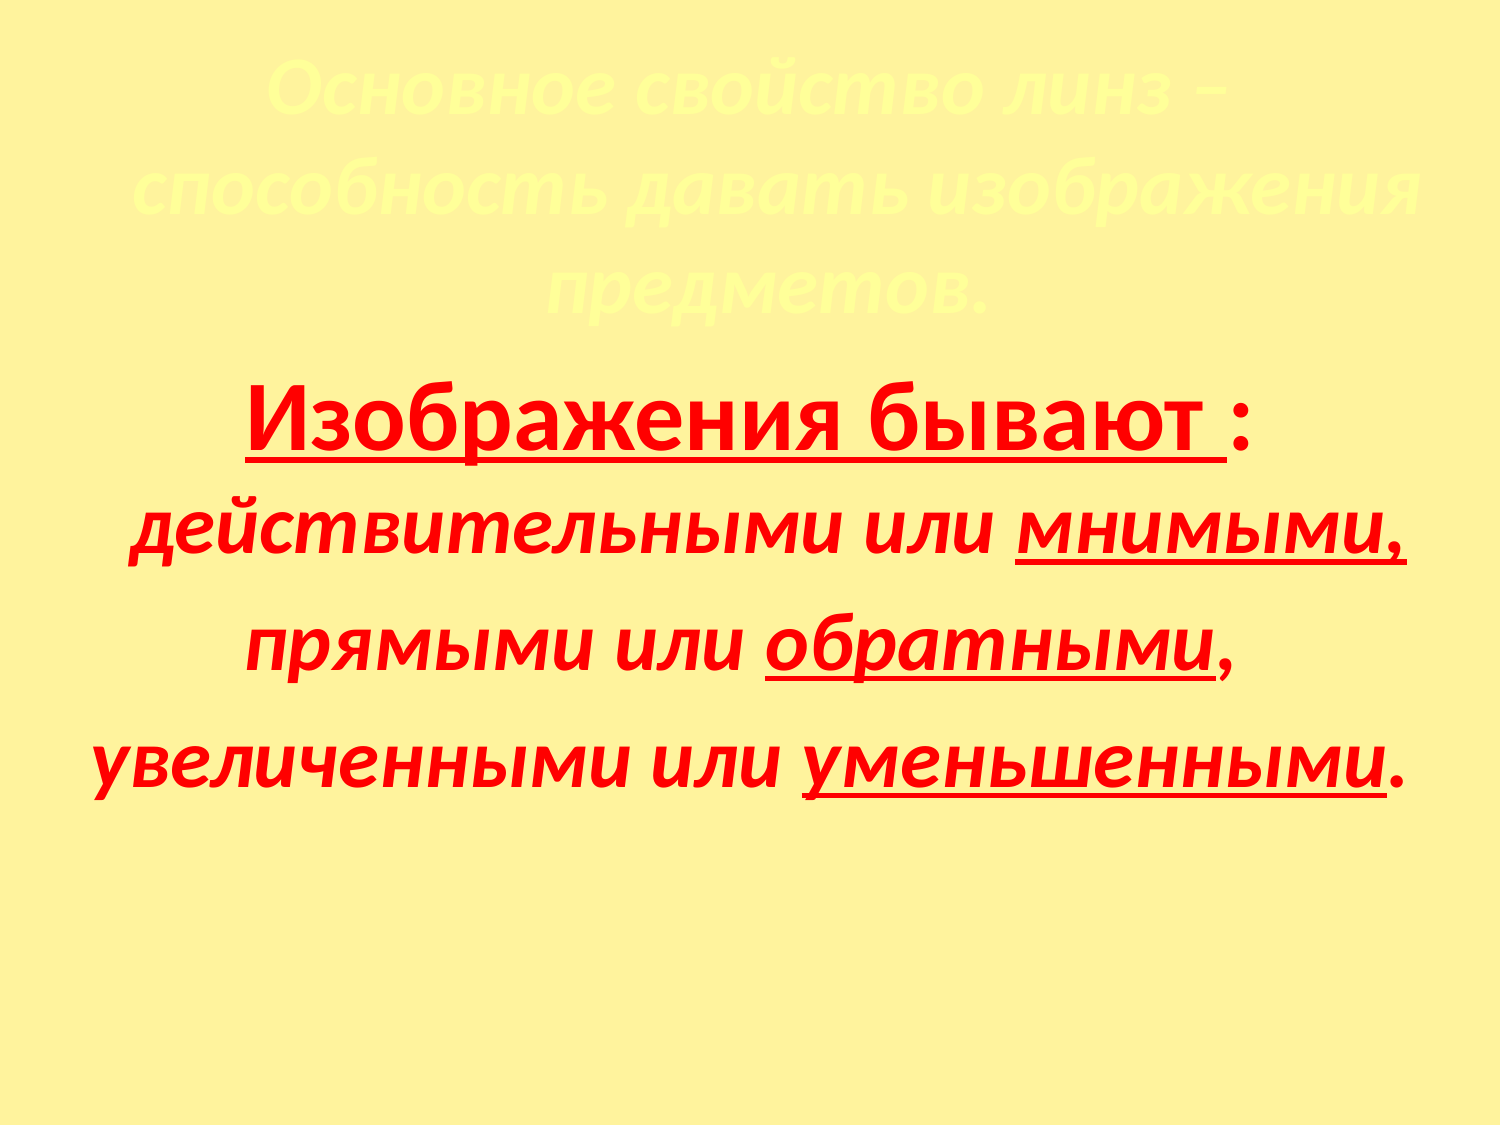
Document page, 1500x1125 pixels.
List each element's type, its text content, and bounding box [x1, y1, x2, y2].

list Основное свойство линз – способность давать изображения предметов. Изображения бывают : действительными или мнимыми, прямыми или обратными, увеличенными или уменьшенными. [58, 23, 1442, 871]
